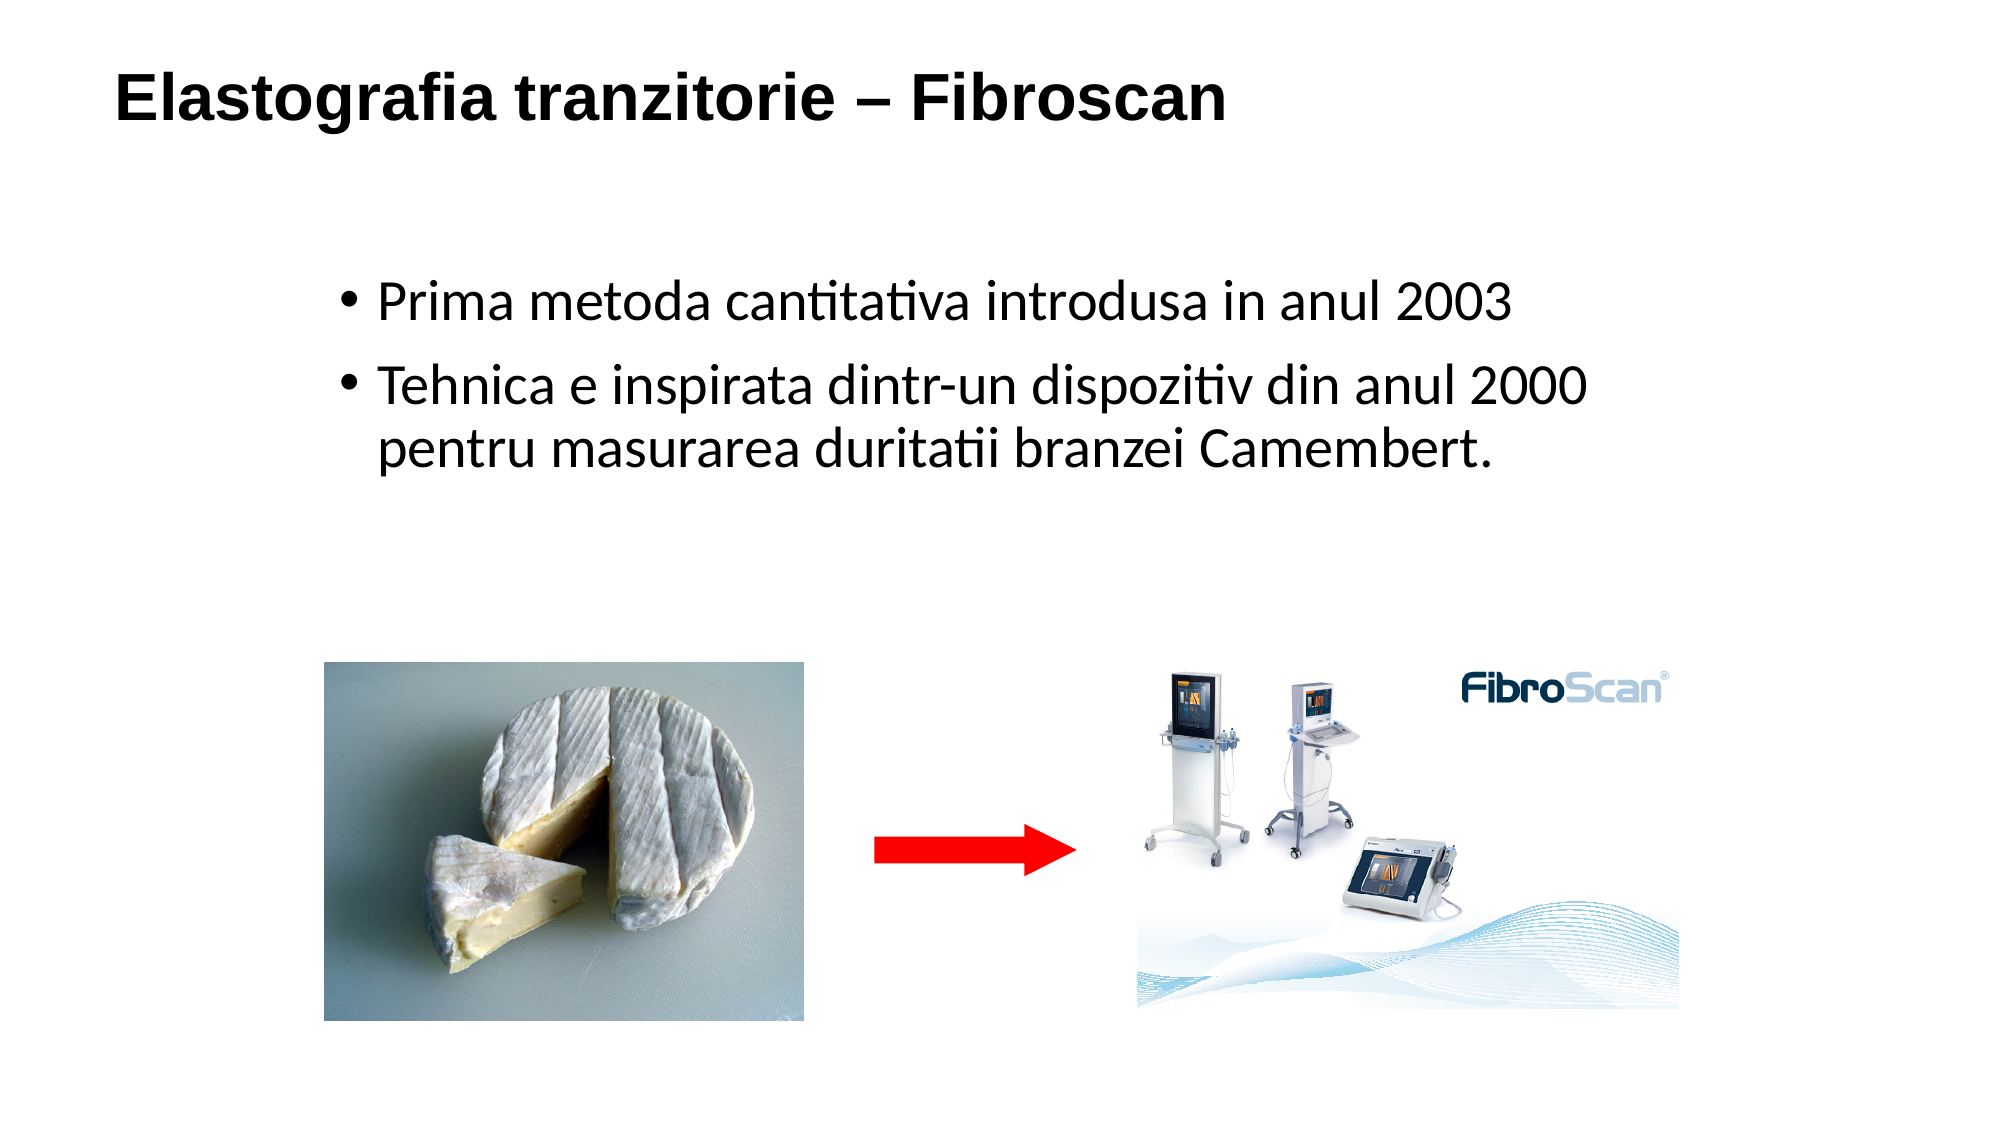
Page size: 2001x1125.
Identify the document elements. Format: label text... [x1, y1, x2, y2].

title Elastografia tranzitorie – Fibroscan [99, 45, 1900, 233]
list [1137, 649, 1679, 1009]
list Prima metoda cantitativa introdusa in anul 2003 Tehnica e inspirata dintr-un dispozitiv din anul 2000 pentru masurarea duritatii branzei Camembert. [324, 262, 1638, 625]
text_box [875, 825, 1076, 876]
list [324, 662, 804, 1021]
